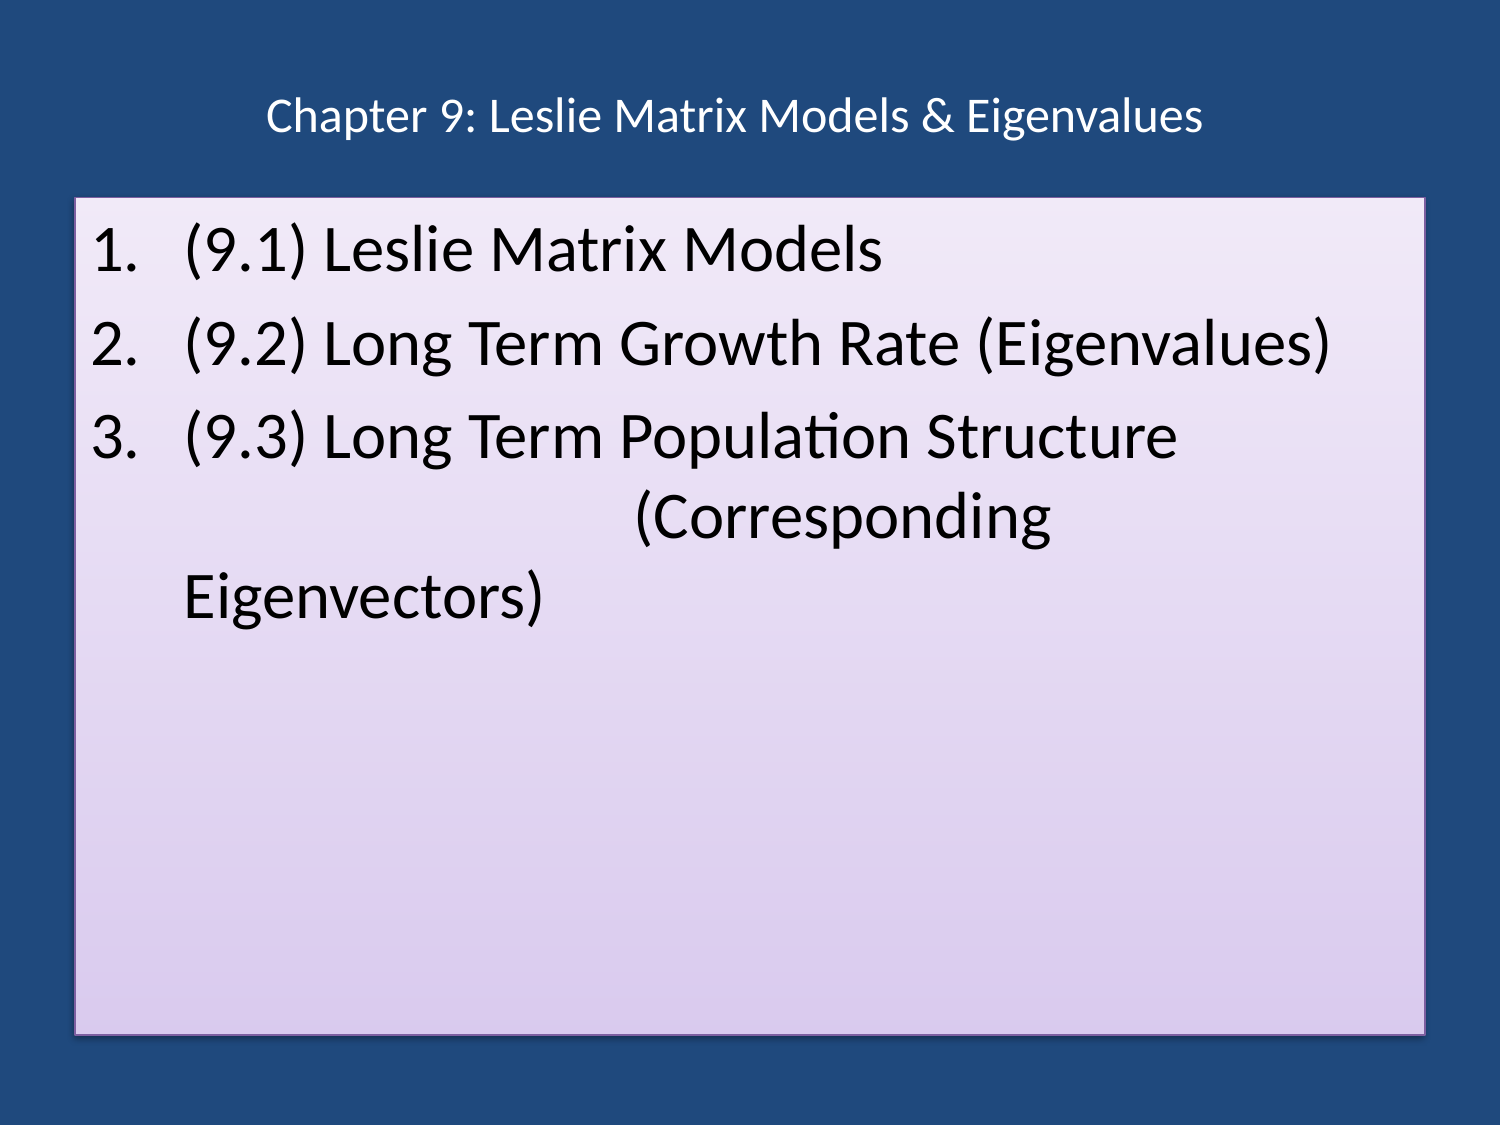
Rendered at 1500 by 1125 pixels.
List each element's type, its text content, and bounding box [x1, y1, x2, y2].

title Chapter 9: Leslie Matrix Models & Eigenvalues [60, 51, 1411, 175]
list (9.1) Leslie Matrix Models (9.2) Long Term Growth Rate (Eigenvalues) (9.3) Long Term Population Structure (Corresponding Eigenvectors) [74, 197, 1426, 1036]
